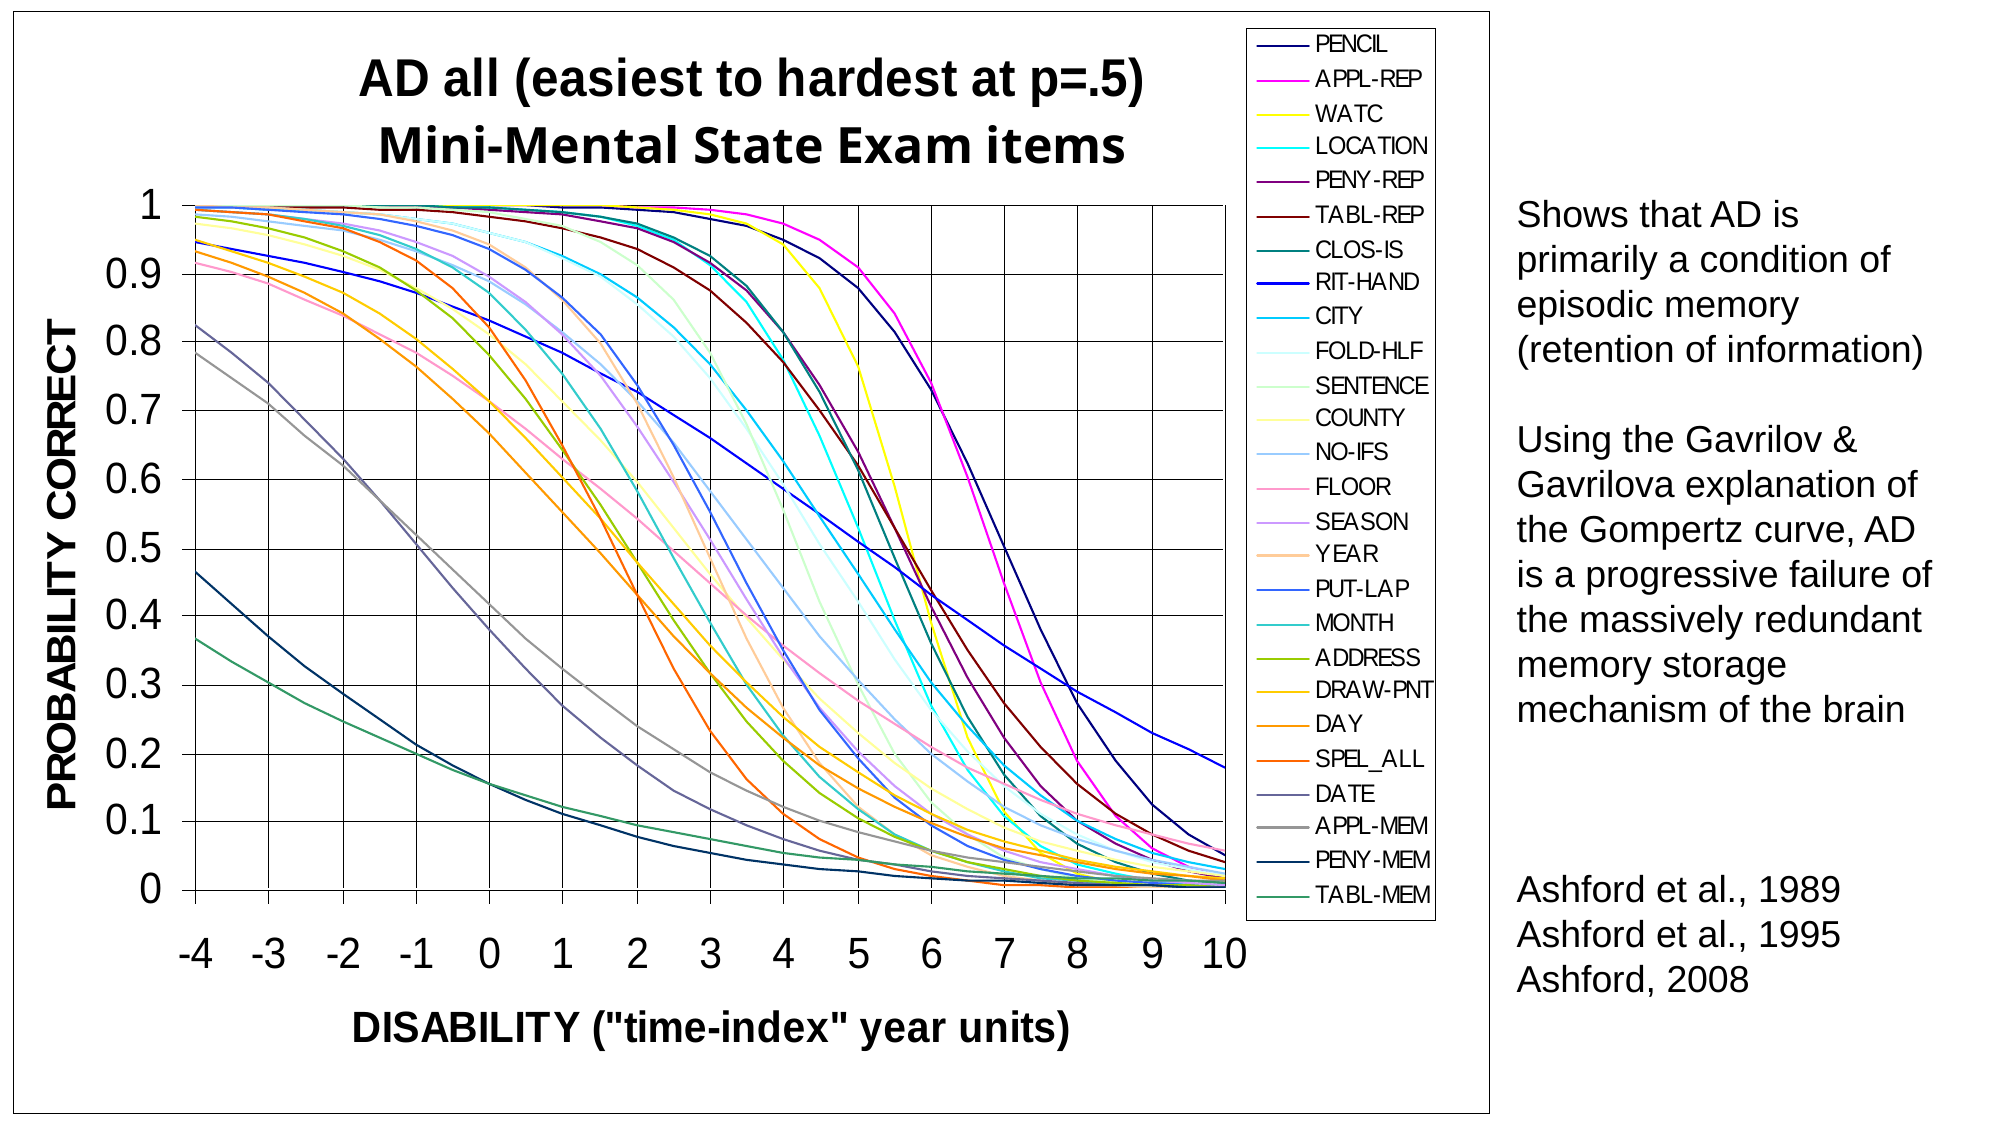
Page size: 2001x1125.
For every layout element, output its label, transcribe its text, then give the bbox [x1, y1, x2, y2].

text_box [1, 0, 1502, 1125]
text_box Shows that AD is primarily a condition of episodic memory (retention of information) Using the Gavrilov & Gavrilova explanation of the Gompertz curve, AD is a progressive failure of the massively redundant memory storage mechanism of the brain Ashford et al., 1989 Ashford et al., 1995 Ashford, 2008 [1502, 182, 1949, 1007]
